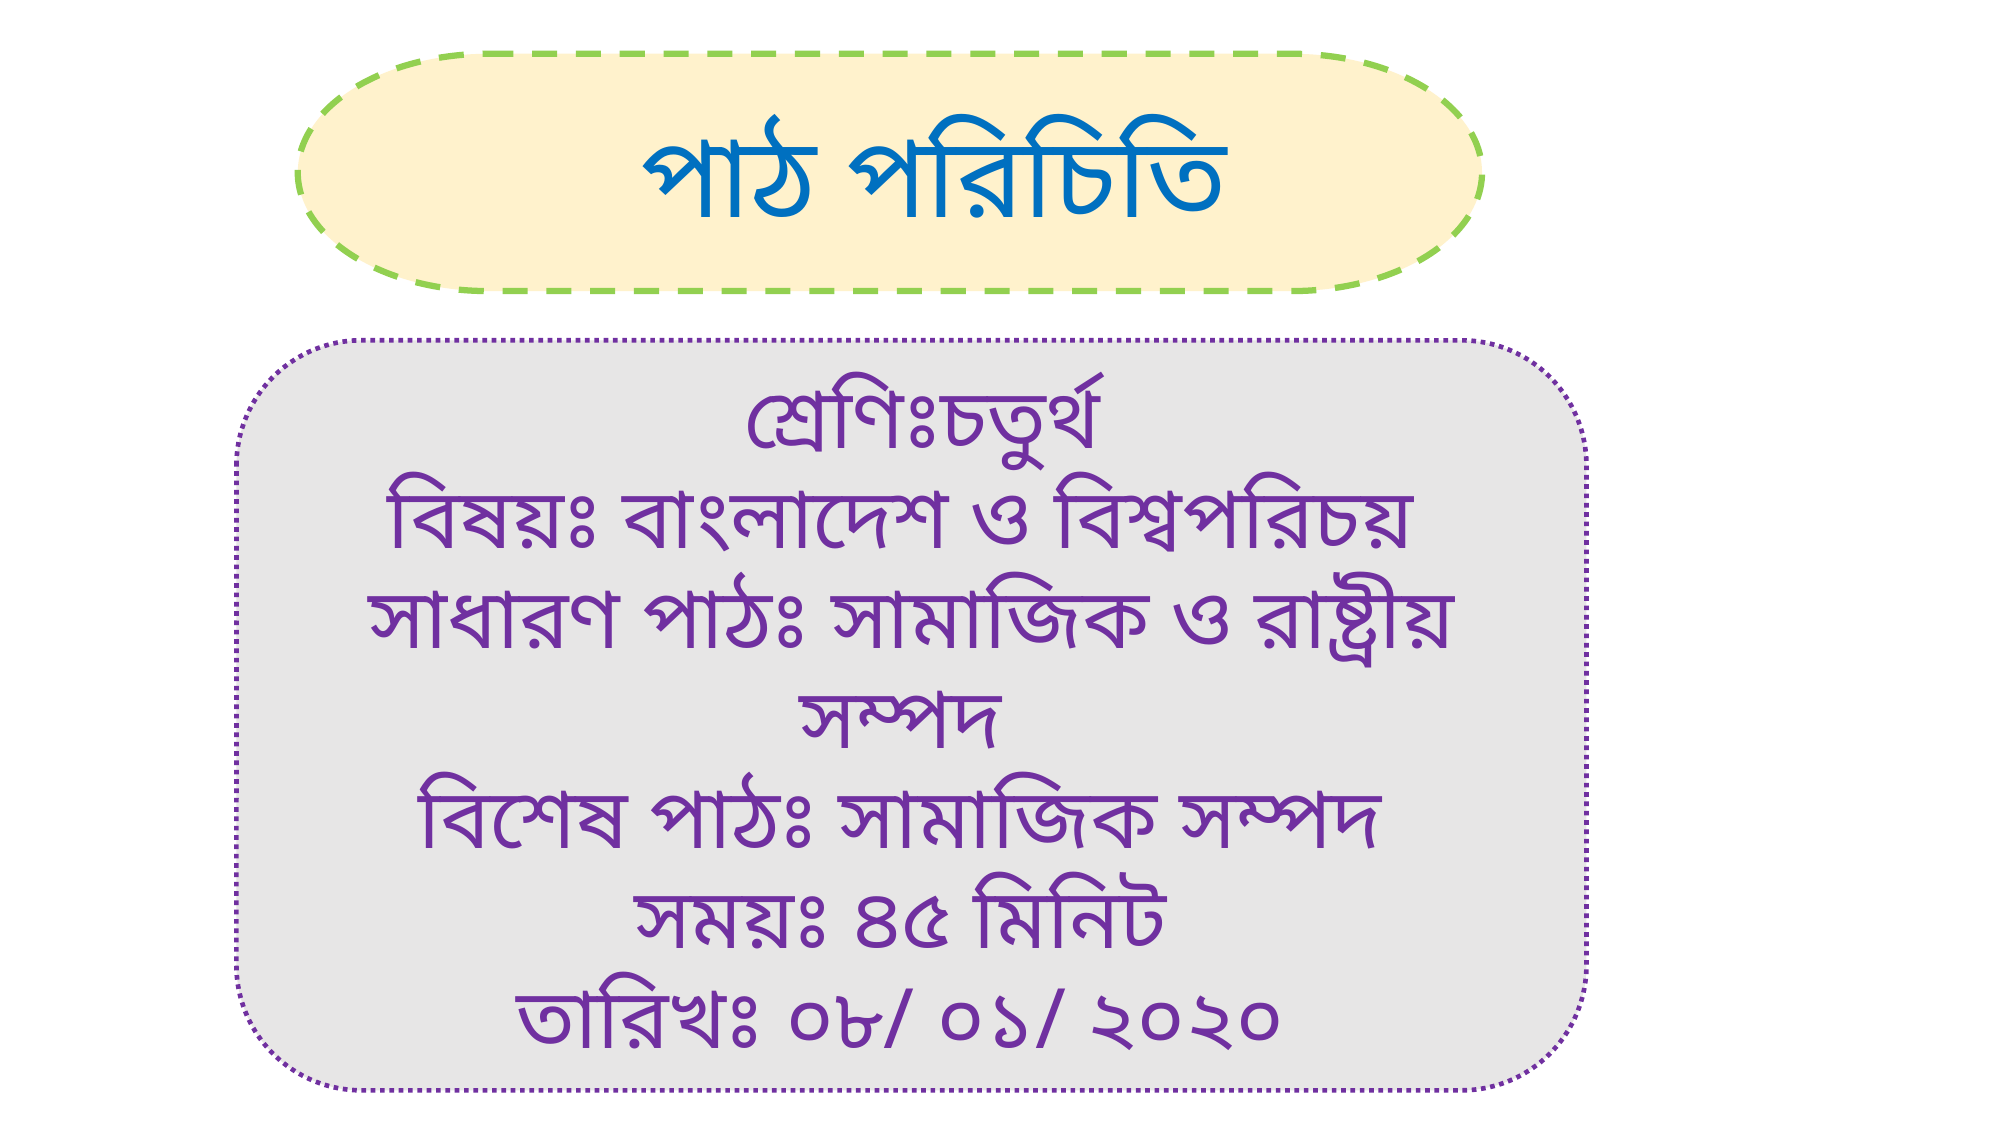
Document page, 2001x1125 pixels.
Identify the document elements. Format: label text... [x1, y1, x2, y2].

text_box শ্রেণিঃচতুর্থ বিষয়ঃ বাংলাদেশ ও বিশ্বপরিচয় সাধারণ পাঠঃ সামাজিক ও রাষ্ট্রীয় সম্পদ বিশেষ পাঠঃ সামাজিক সম্পদ সময়ঃ ৪৫ মিনিট তারিখঃ ০৮/ ০১/ ২০২০ [235, 339, 1588, 1092]
text_box পাঠ পরিচিতি [296, 52, 1484, 293]
